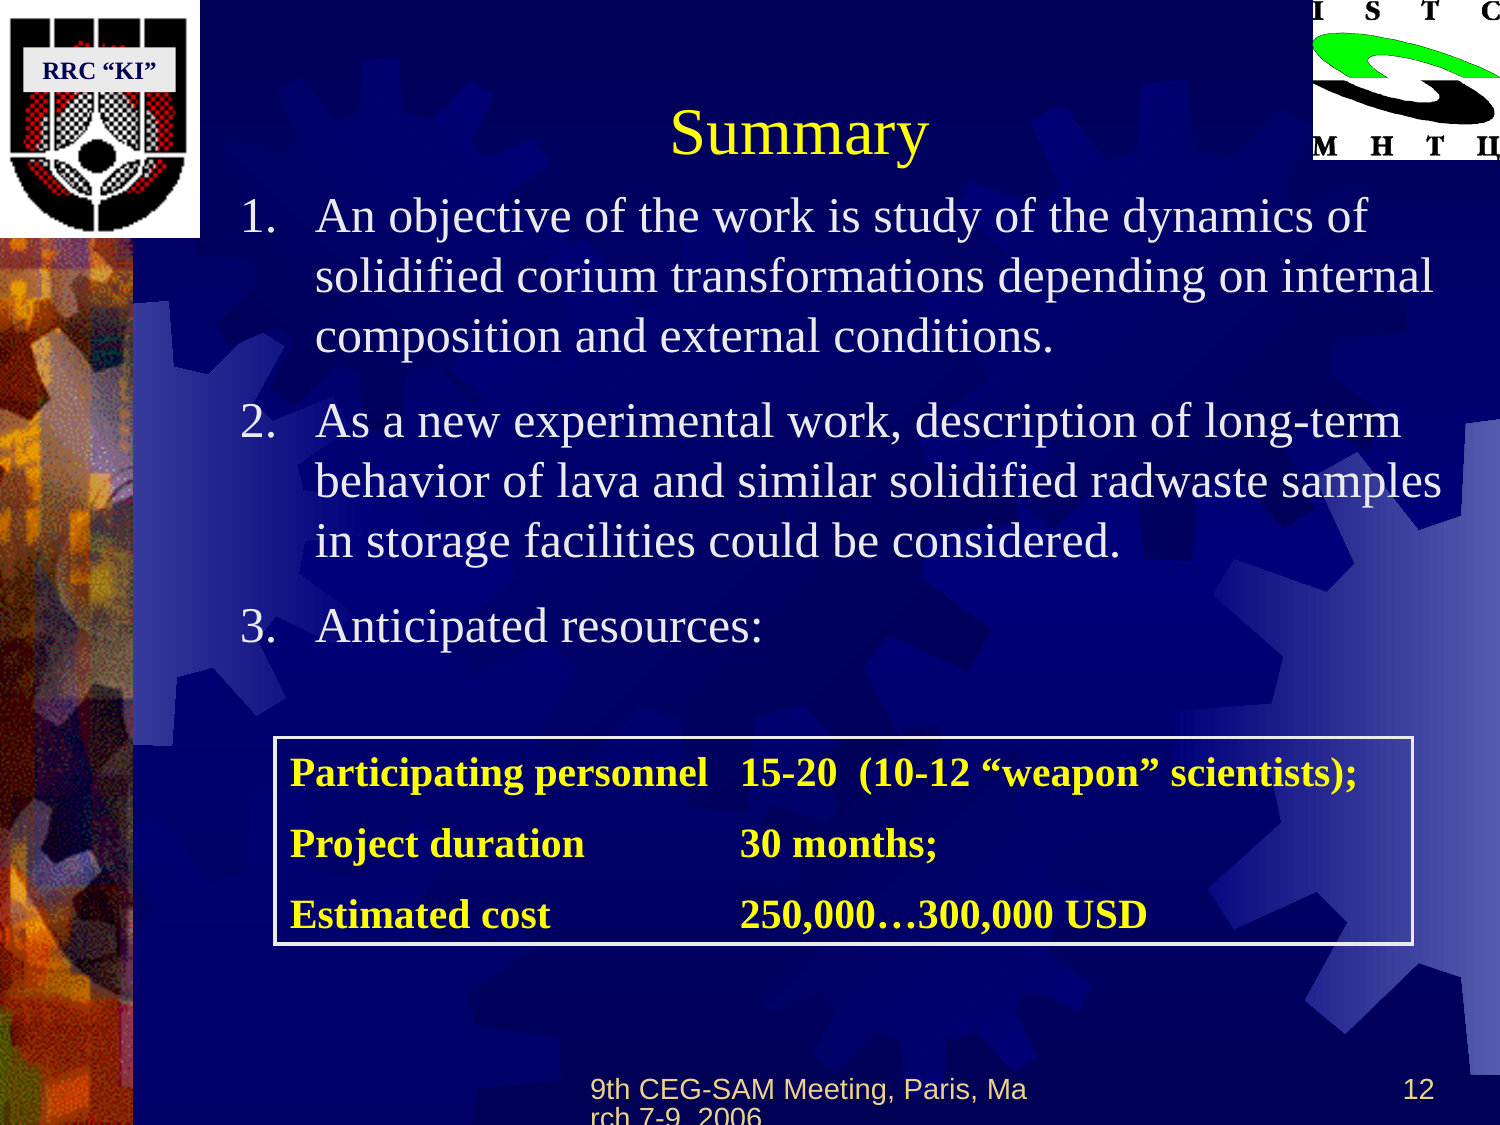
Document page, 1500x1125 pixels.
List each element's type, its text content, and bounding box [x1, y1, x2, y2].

slide_number 12 [1137, 1037, 1450, 1113]
picture [1312, 0, 1500, 161]
title Summary [204, 75, 1438, 175]
text_box An objective of the work is study of the dynamics of solidified corium transformations depending on internal composition and external conditions. As a new experimental work, description of long-term behavior of lava and similar solidified radwaste samples in storage facilities could be considered. Anticipated resources: [224, 174, 1500, 660]
text_box Participating personnel 15-20 (10-12 “weapon” scientists); Project duration 30 months; Estimated cost 250,000…300,000 USD [274, 737, 1413, 944]
footer 9th CEG-SAM Meeting, Paris, March 7-9, 2006 [575, 1037, 1050, 1113]
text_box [0, 0, 201, 238]
picture [0, 238, 133, 1125]
